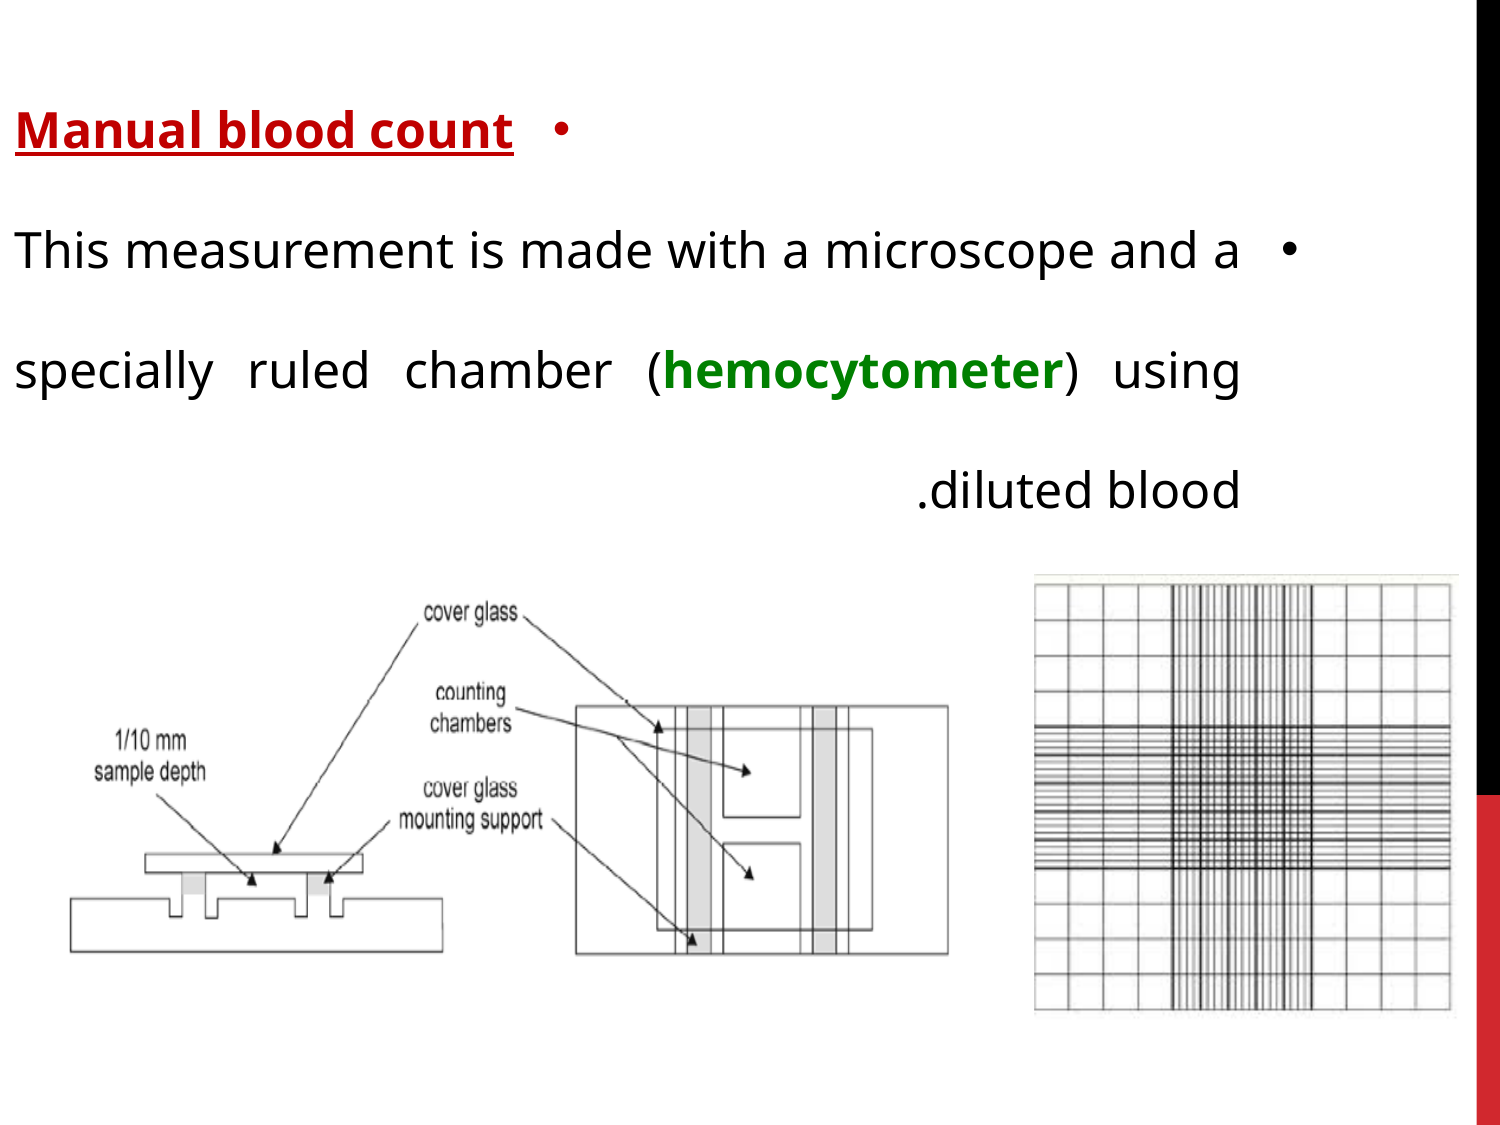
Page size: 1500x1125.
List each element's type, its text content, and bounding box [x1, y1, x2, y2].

text_box Manual blood count This measurement is made with a microscope and a specially ruled chamber (hemocytometer) using diluted blood. [0, 30, 1389, 568]
picture [0, 561, 1460, 1024]
